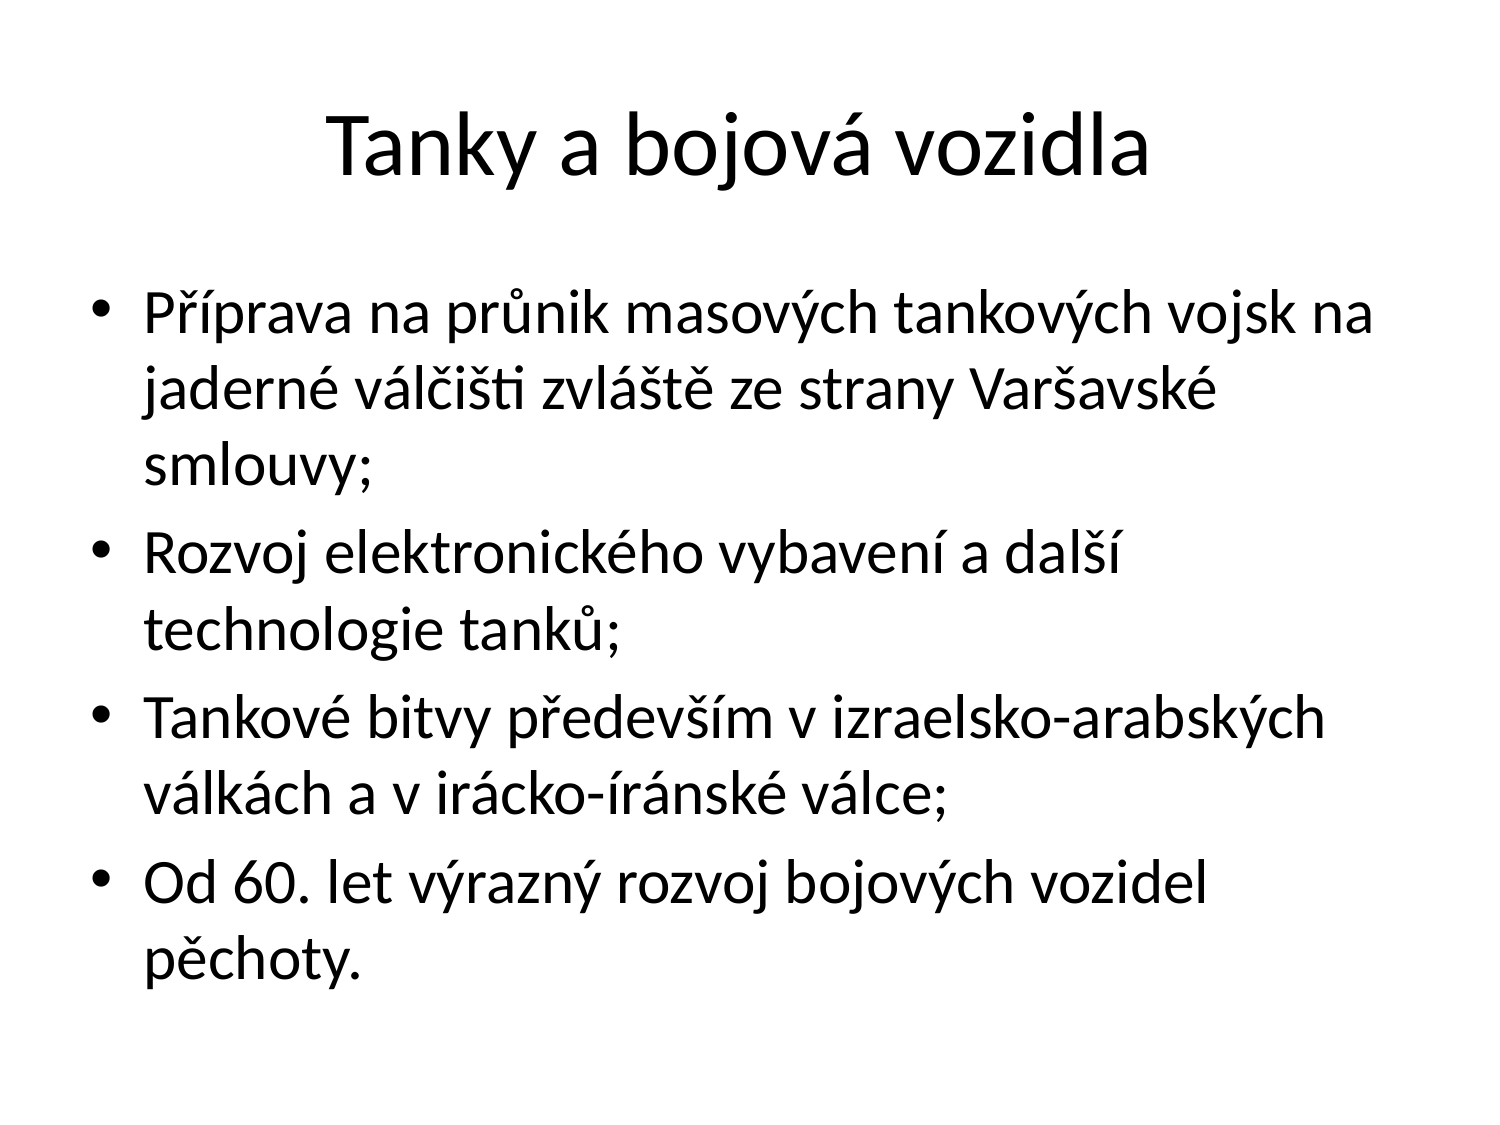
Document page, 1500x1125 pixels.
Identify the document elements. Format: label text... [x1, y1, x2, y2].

list Příprava na průnik masových tankových vojsk na jaderné válčišti zvláště ze strany Varšavské smlouvy; Rozvoj elektronického vybavení a další technologie tanků; Tankové bitvy především v izraelsko-arabských válkách a v irácko-íránské válce; Od 60. let výrazný rozvoj bojových vozidel pěchoty. [75, 262, 1425, 1005]
title Tanky a bojová vozidla [75, 45, 1425, 233]
